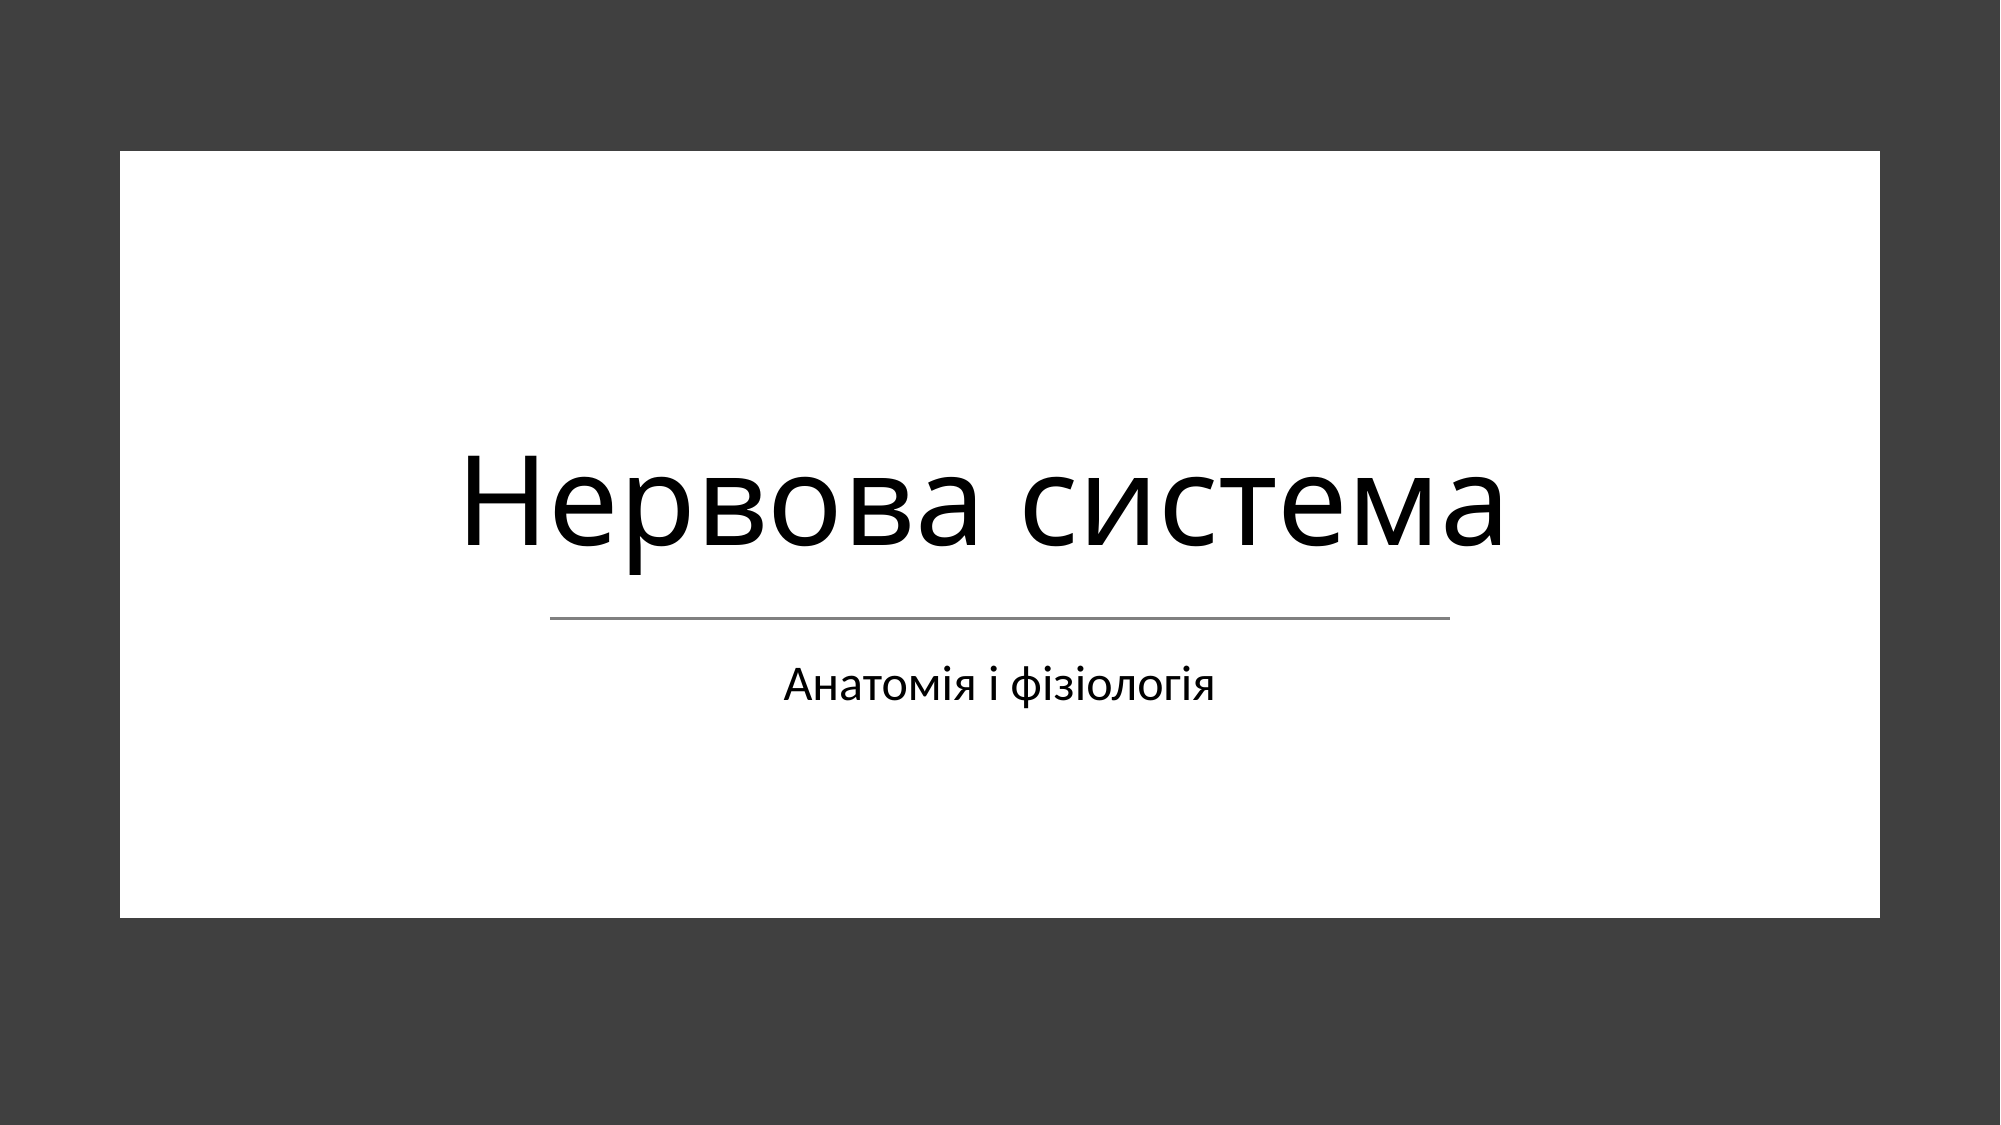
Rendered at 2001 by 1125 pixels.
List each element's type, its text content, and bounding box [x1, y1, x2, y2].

subtitle Анатомія і фізіологія [252, 649, 1748, 830]
text_box [129, 160, 1870, 909]
text_box [0, 0, 2000, 1125]
title Нервова система [252, 234, 1748, 580]
